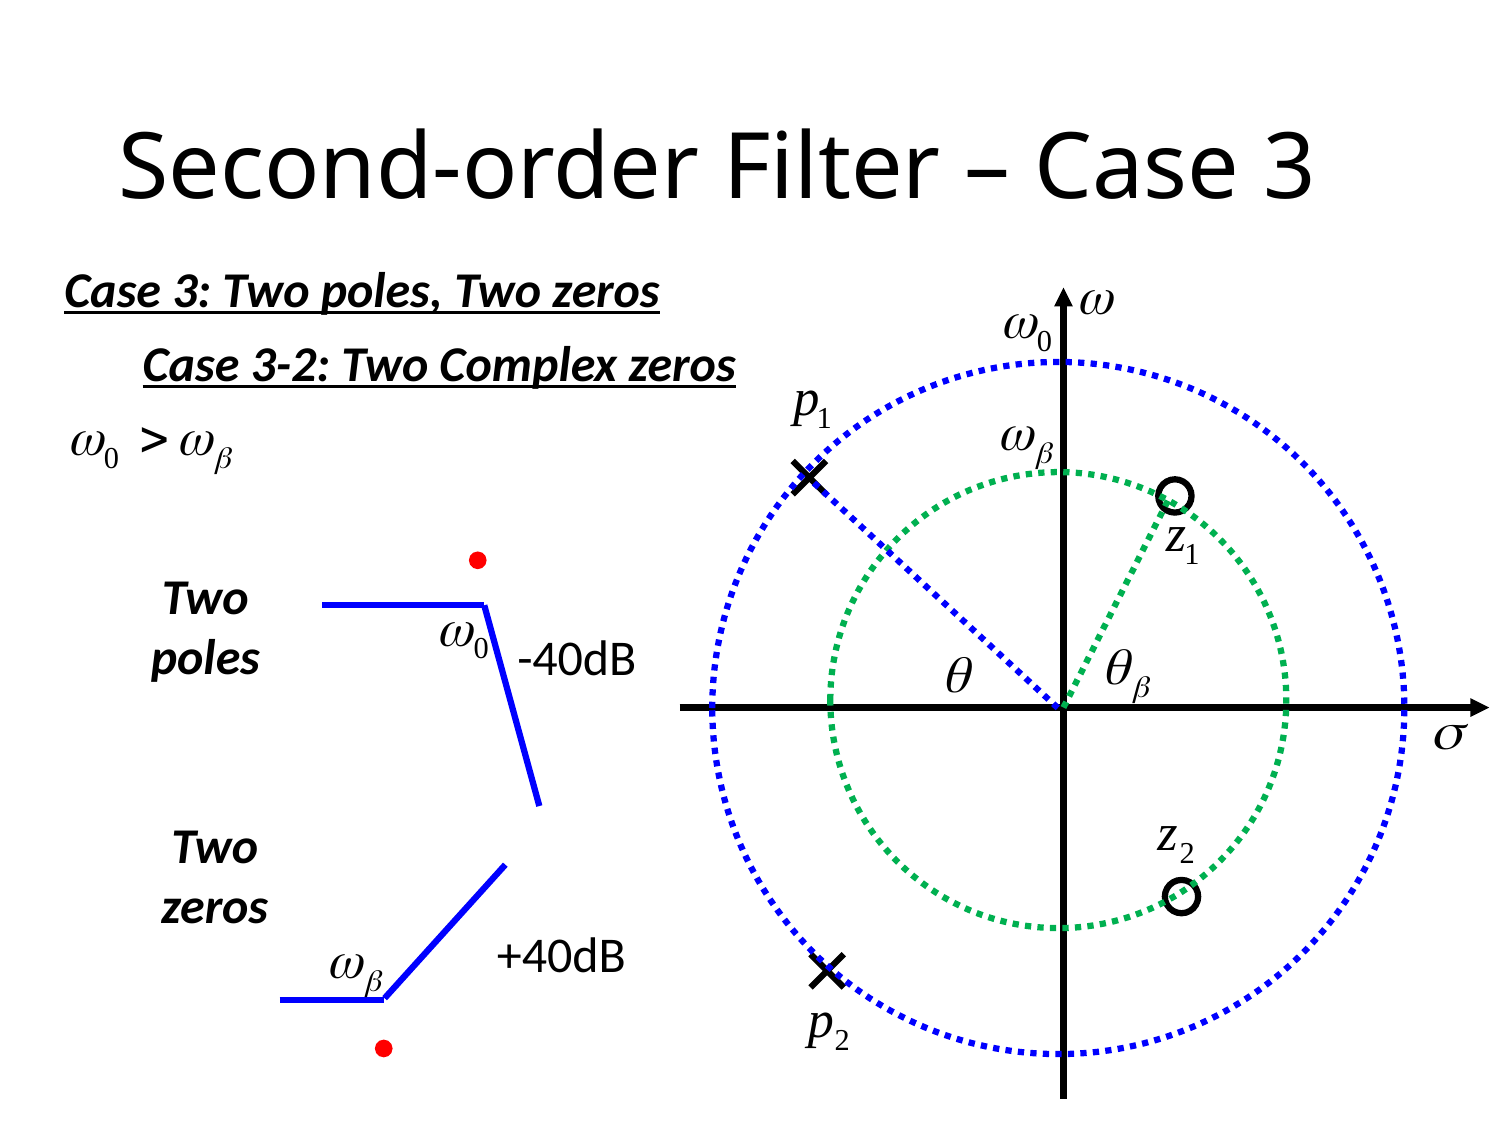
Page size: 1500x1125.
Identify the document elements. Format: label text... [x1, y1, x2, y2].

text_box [62, 398, 246, 486]
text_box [1097, 632, 1164, 715]
text_box Case 3-2: Two Complex zeros [52, 324, 751, 399]
text_box [711, 485, 811, 707]
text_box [1071, 279, 1124, 328]
text_box Case 3: Two poles, Two zeros [49, 249, 683, 325]
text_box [938, 644, 983, 706]
text_box [1064, 360, 1406, 707]
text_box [995, 286, 1061, 365]
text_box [1147, 798, 1204, 873]
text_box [792, 460, 826, 495]
text_box [467, 550, 488, 571]
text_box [384, 864, 506, 999]
text_box +40dB [506, 915, 648, 990]
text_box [793, 985, 859, 1060]
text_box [321, 922, 396, 1010]
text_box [778, 363, 840, 438]
text_box [373, 1038, 394, 1059]
text_box [1171, 526, 1288, 707]
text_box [1171, 499, 1208, 573]
text_box [1064, 708, 1406, 1056]
text_box [829, 708, 1063, 930]
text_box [484, 605, 540, 806]
title Second-order Filter – Case 3 [103, 59, 1397, 278]
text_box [1426, 714, 1479, 763]
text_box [811, 480, 1058, 708]
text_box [992, 398, 1067, 482]
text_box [810, 954, 844, 985]
text_box -40dB [540, 617, 663, 693]
text_box [1058, 482, 1063, 705]
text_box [1063, 495, 1171, 708]
text_box [711, 708, 1063, 1056]
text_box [432, 593, 498, 673]
text_box Two poles [128, 557, 283, 693]
text_box [1064, 471, 1161, 495]
text_box Two zeros [137, 805, 293, 941]
text_box [1064, 708, 1288, 930]
text_box [816, 360, 1063, 480]
